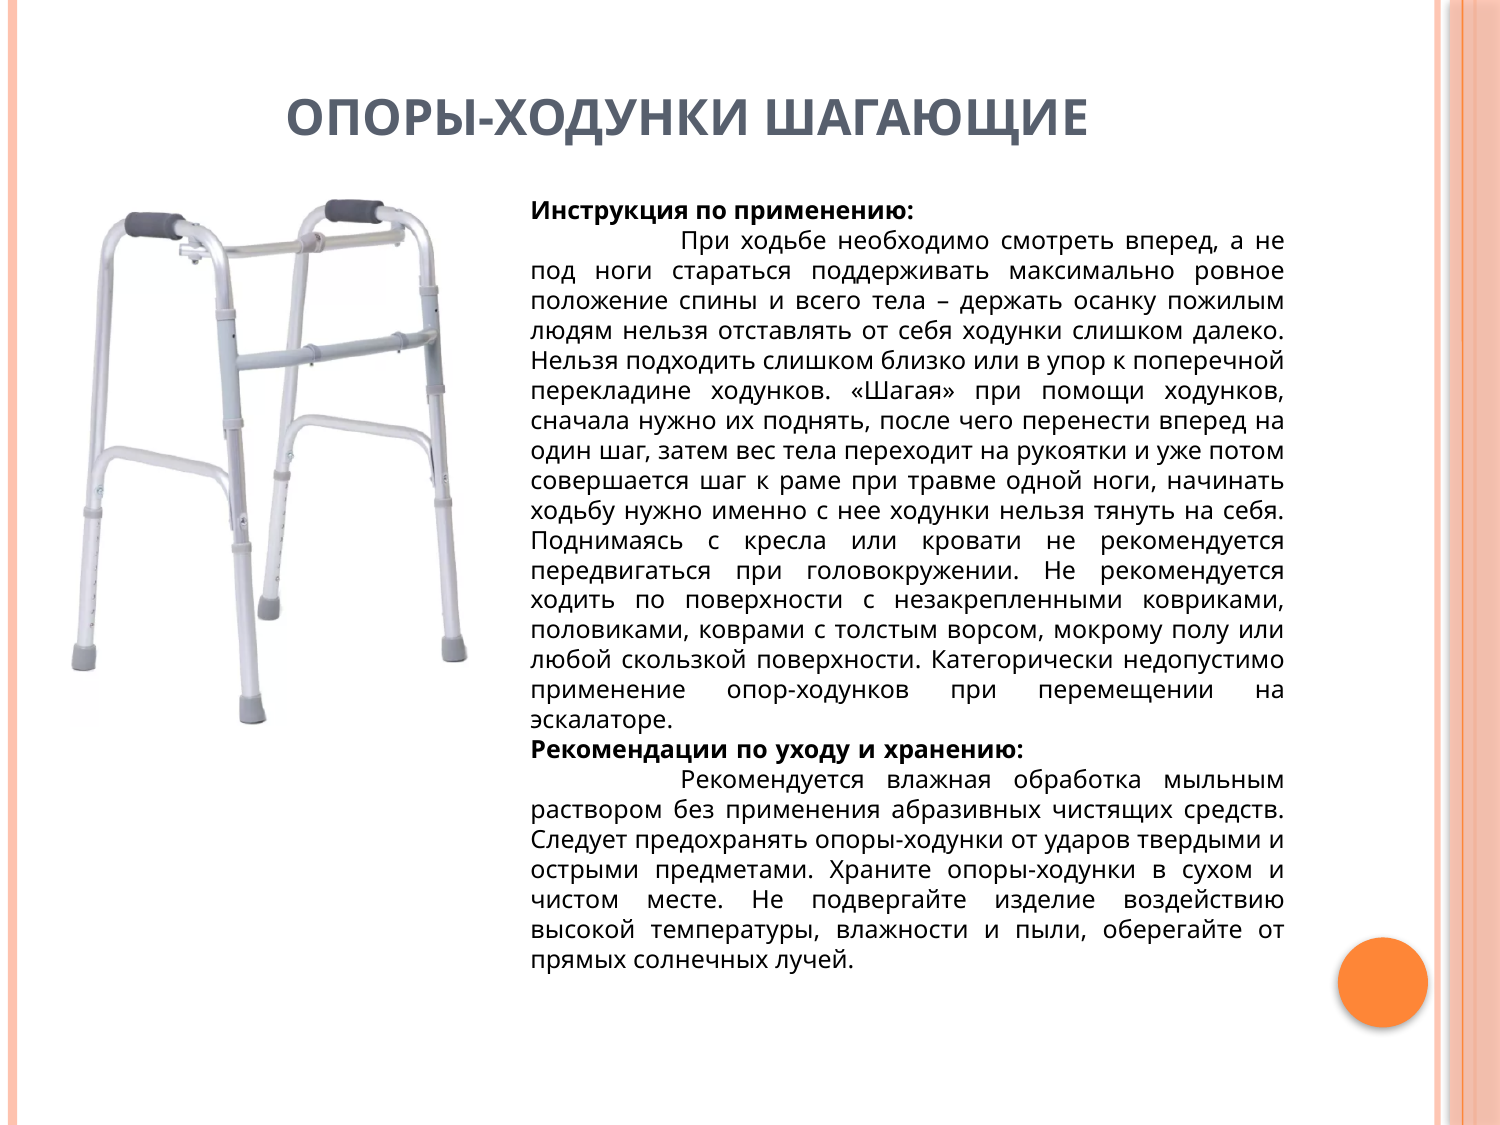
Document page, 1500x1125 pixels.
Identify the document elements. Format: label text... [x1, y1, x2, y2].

text_box Инструкция по применению: При ходьбе необходимо смотреть вперед, а не под ноги стараться поддерживать максимально ровное положение спины и всего тела – держать осанку пожилым людям нельзя отставлять от себя ходунки слишком далеко. Нельзя подходить слишком близко или в упор к поперечной перекладине ходунков. «Шагая» при помощи ходунков, сначала нужно их поднять, после чего перенести вперед на один шаг, затем вес тела переходит на рукоятки и уже потом совершается шаг к раме при травме одной ноги, начинать ходьбу нужно именно с нее ходунки нельзя тянуть на себя. Поднимаясь с кресла или кровати не рекомендуется передвигаться при головокружении. Не рекомендуется ходить по поверхности с незакрепленными ковриками, половиками, коврами с толстым ворсом, мокрому полу или любой скользкой поверхности. Категорически недопустимо применение опор-ходунков при перемещении на эскалаторе. Рекомендации по уходу и хранению: Рекомендуется влажная обработка мыльным раствором без применения абразивных чистящих средств. Следует предохранять опоры-ходунки от ударов твердыми и острыми предметами. Храните опоры-ходунки в сухом и чистом месте. Не подвергайте изделие воздействию высокой температуры, влажности и пыли, оберегайте от прямых солнечных лучей. [515, 187, 1301, 1026]
title ОПОРЫ-ХОДУНКИ ШАГАЮЩИЕ [75, 45, 1300, 153]
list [69, 198, 470, 727]
